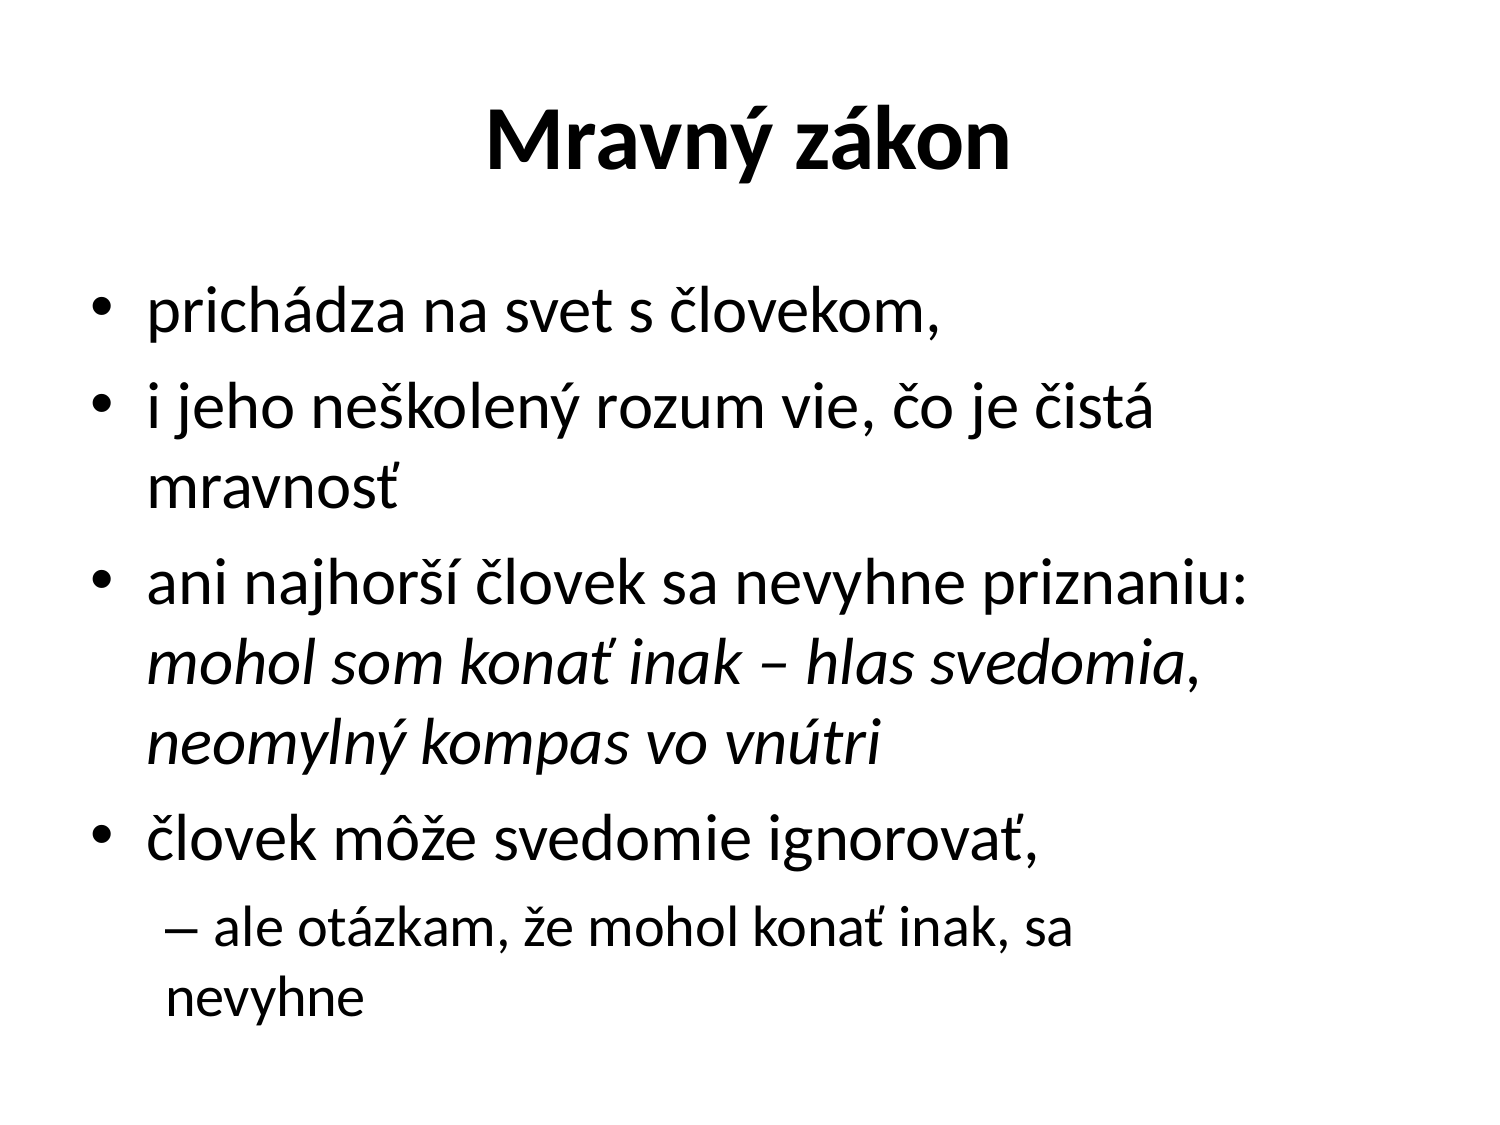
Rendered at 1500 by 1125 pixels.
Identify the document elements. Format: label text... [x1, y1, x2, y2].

title Mravný zákon [482, 75, 1018, 247]
text_box prichádza na svet s človekom, i jeho neškolený rozum vie, čo je čistá mravnosť ani najhorší človek sa nevyhne priznaniu: mohol som konať inak – hlas svedomia, neomylný kompas vo vnútri človek môže svedomie ignorovať, – ale otázkam, že mohol konať inak, sa nevyhne [87, 247, 1294, 1028]
